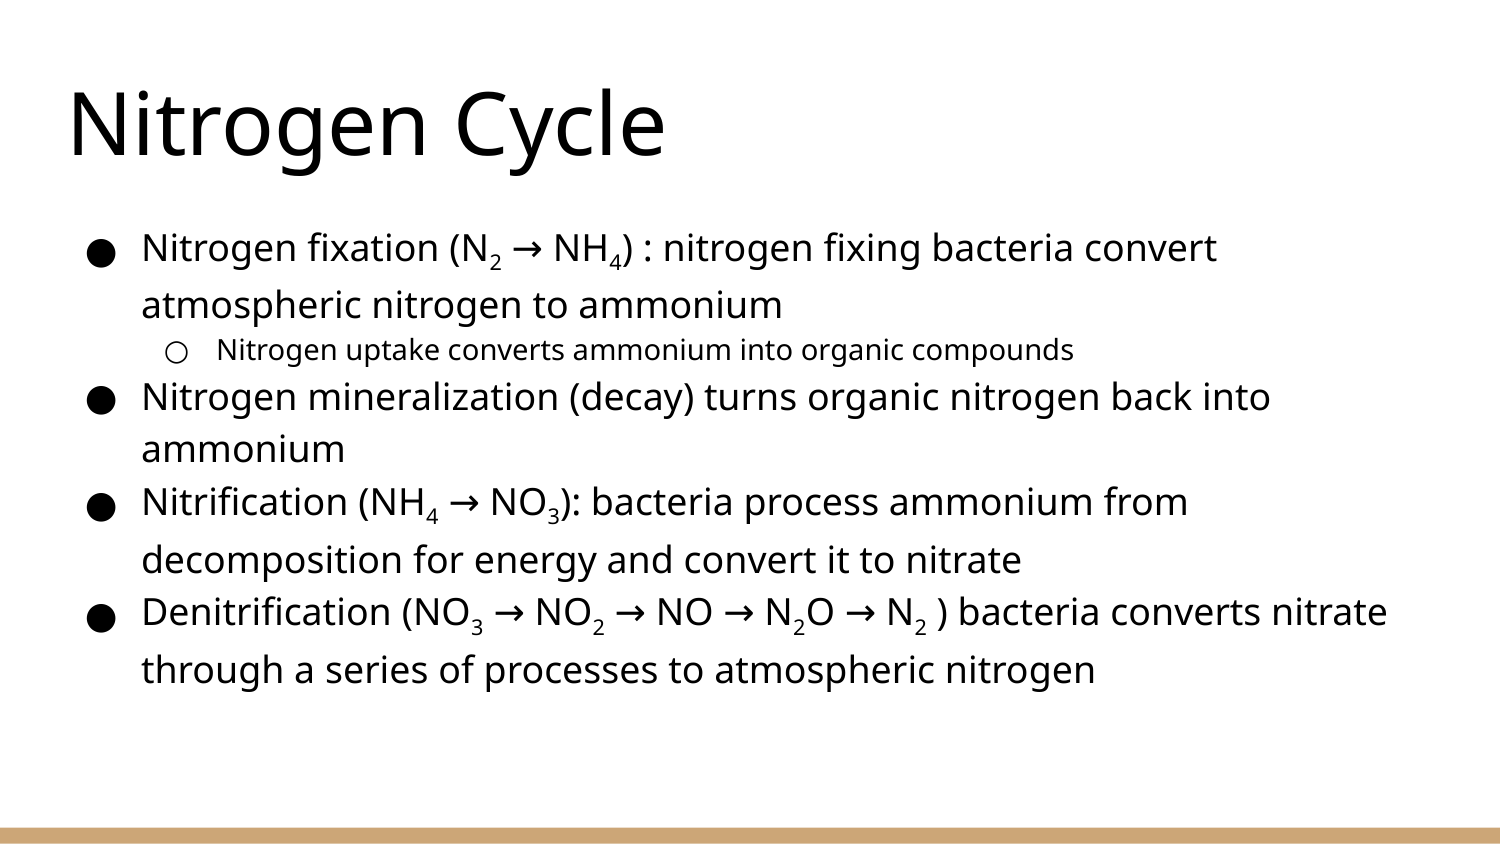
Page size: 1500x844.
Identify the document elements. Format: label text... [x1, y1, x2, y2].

list Nitrogen fixation (N2 → NH4) : nitrogen fixing bacteria convert atmospheric nitrogen to ammonium Nitrogen uptake converts ammonium into organic compounds Nitrogen mineralization (decay) turns organic nitrogen back into ammonium Nitrification (NH4 → NO3): bacteria process ammonium from decomposition for energy and convert it to nitrate Denitrification (NO3 → NO2 → NO → N2O → N2 ) bacteria converts nitrate through a series of processes to atmospheric nitrogen [51, 200, 1449, 752]
title Nitrogen Cycle [51, 51, 1449, 189]
